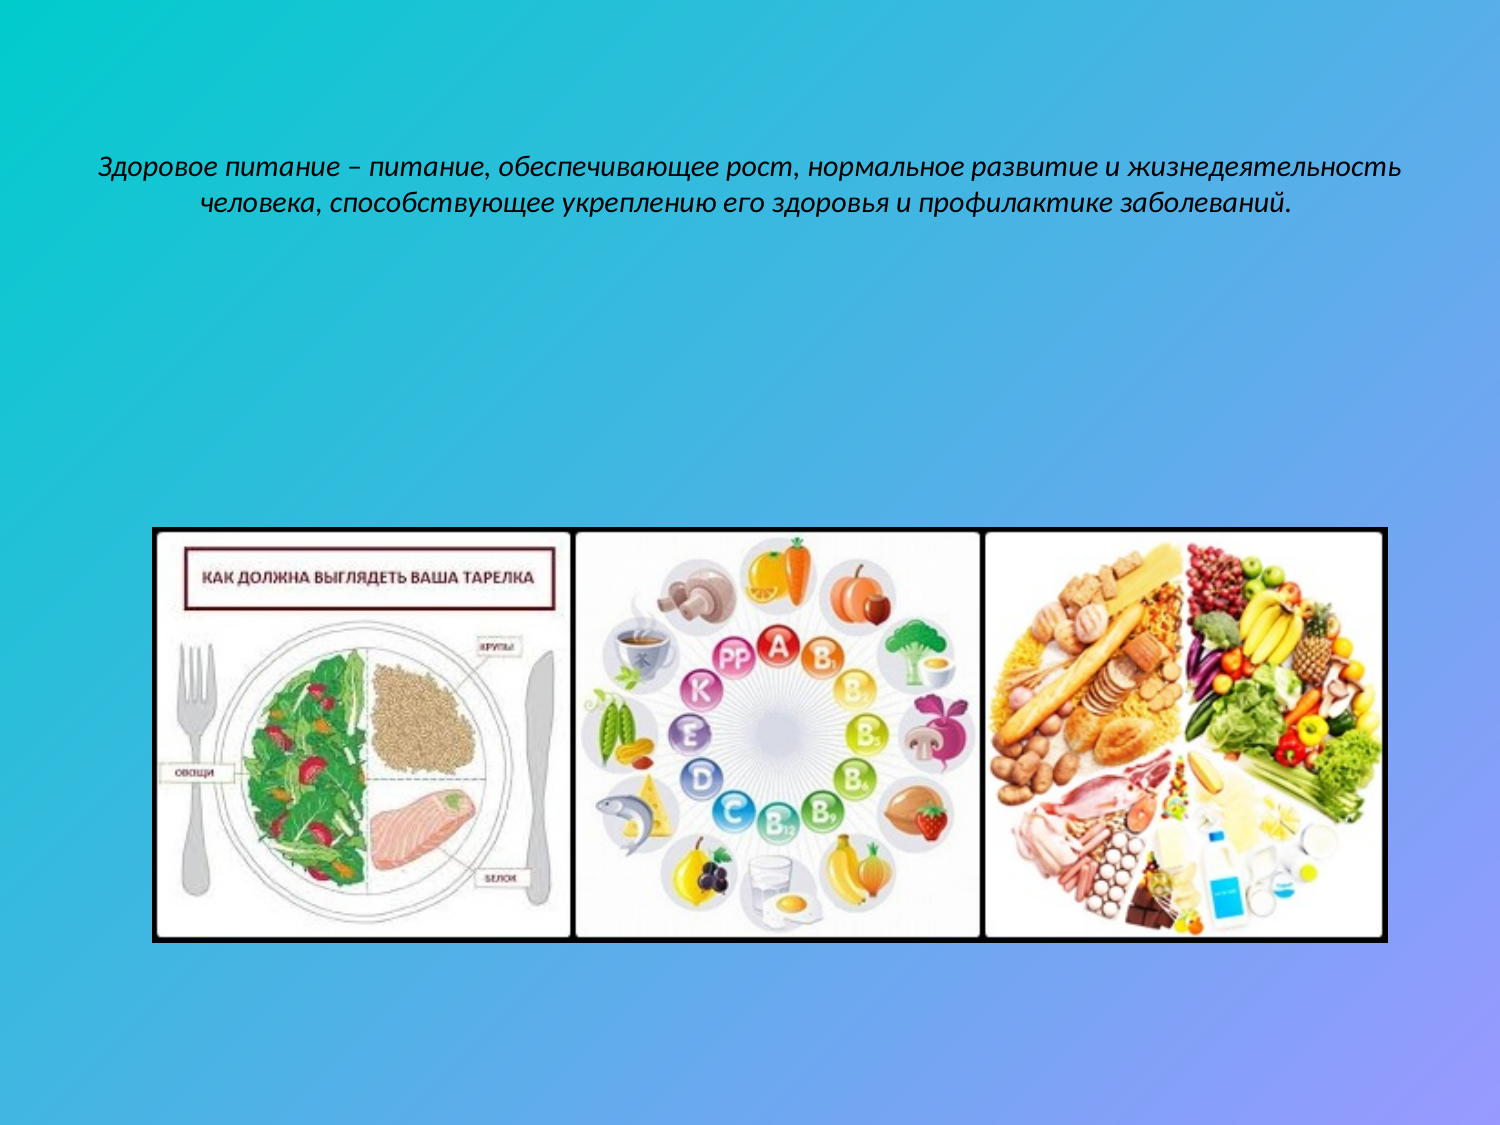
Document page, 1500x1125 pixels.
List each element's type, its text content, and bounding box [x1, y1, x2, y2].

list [152, 527, 1388, 943]
title Здоровое питание – питание, обеспечивающее рост, нормальное развитие и жизнедеятельность человека, способствующее укреплению его здоровья и профилактике заболеваний. [75, 45, 1425, 233]
